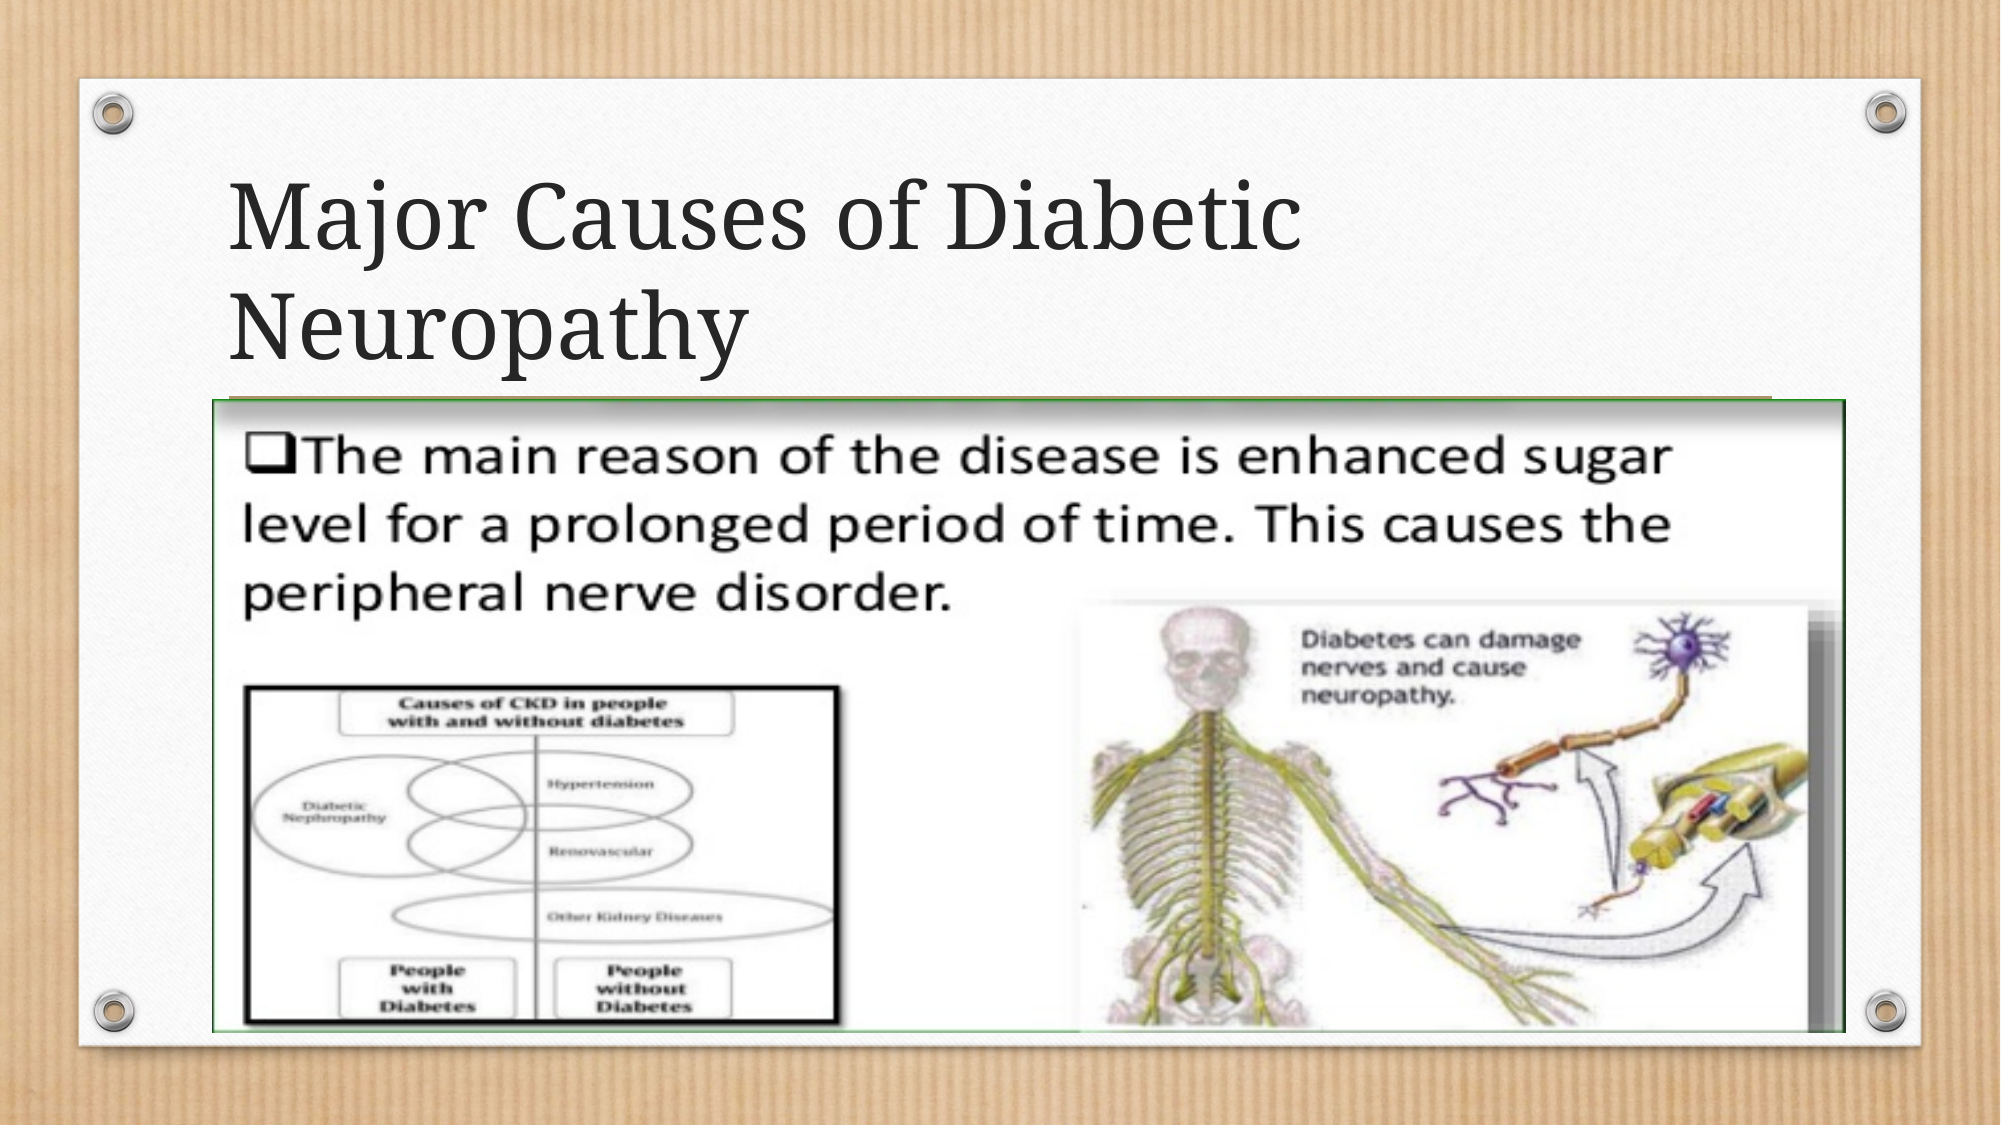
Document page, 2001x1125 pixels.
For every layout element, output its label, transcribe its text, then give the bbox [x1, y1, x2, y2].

title Major Causes of Diabetic Neuropathy [212, 161, 1788, 375]
picture [0, 0, 2001, 1125]
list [212, 399, 1848, 1035]
